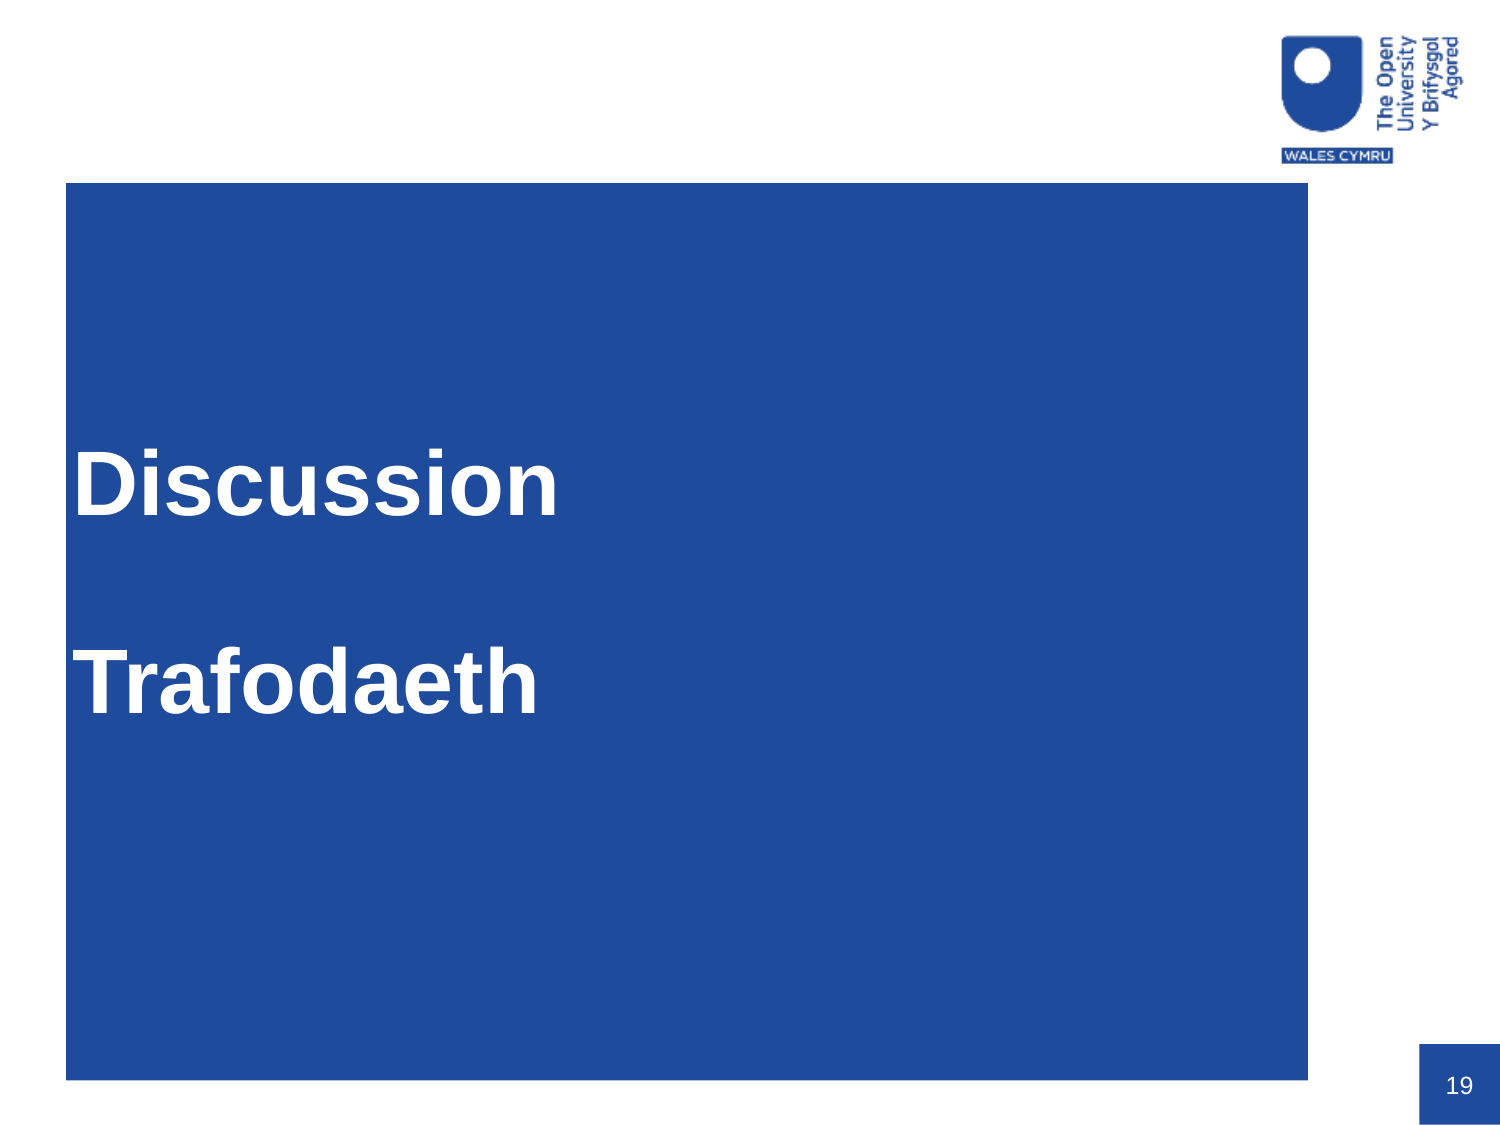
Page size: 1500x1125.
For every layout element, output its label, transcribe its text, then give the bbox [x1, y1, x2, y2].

picture [1279, 33, 1465, 167]
title Discussion Trafodaeth [66, 183, 1308, 1081]
